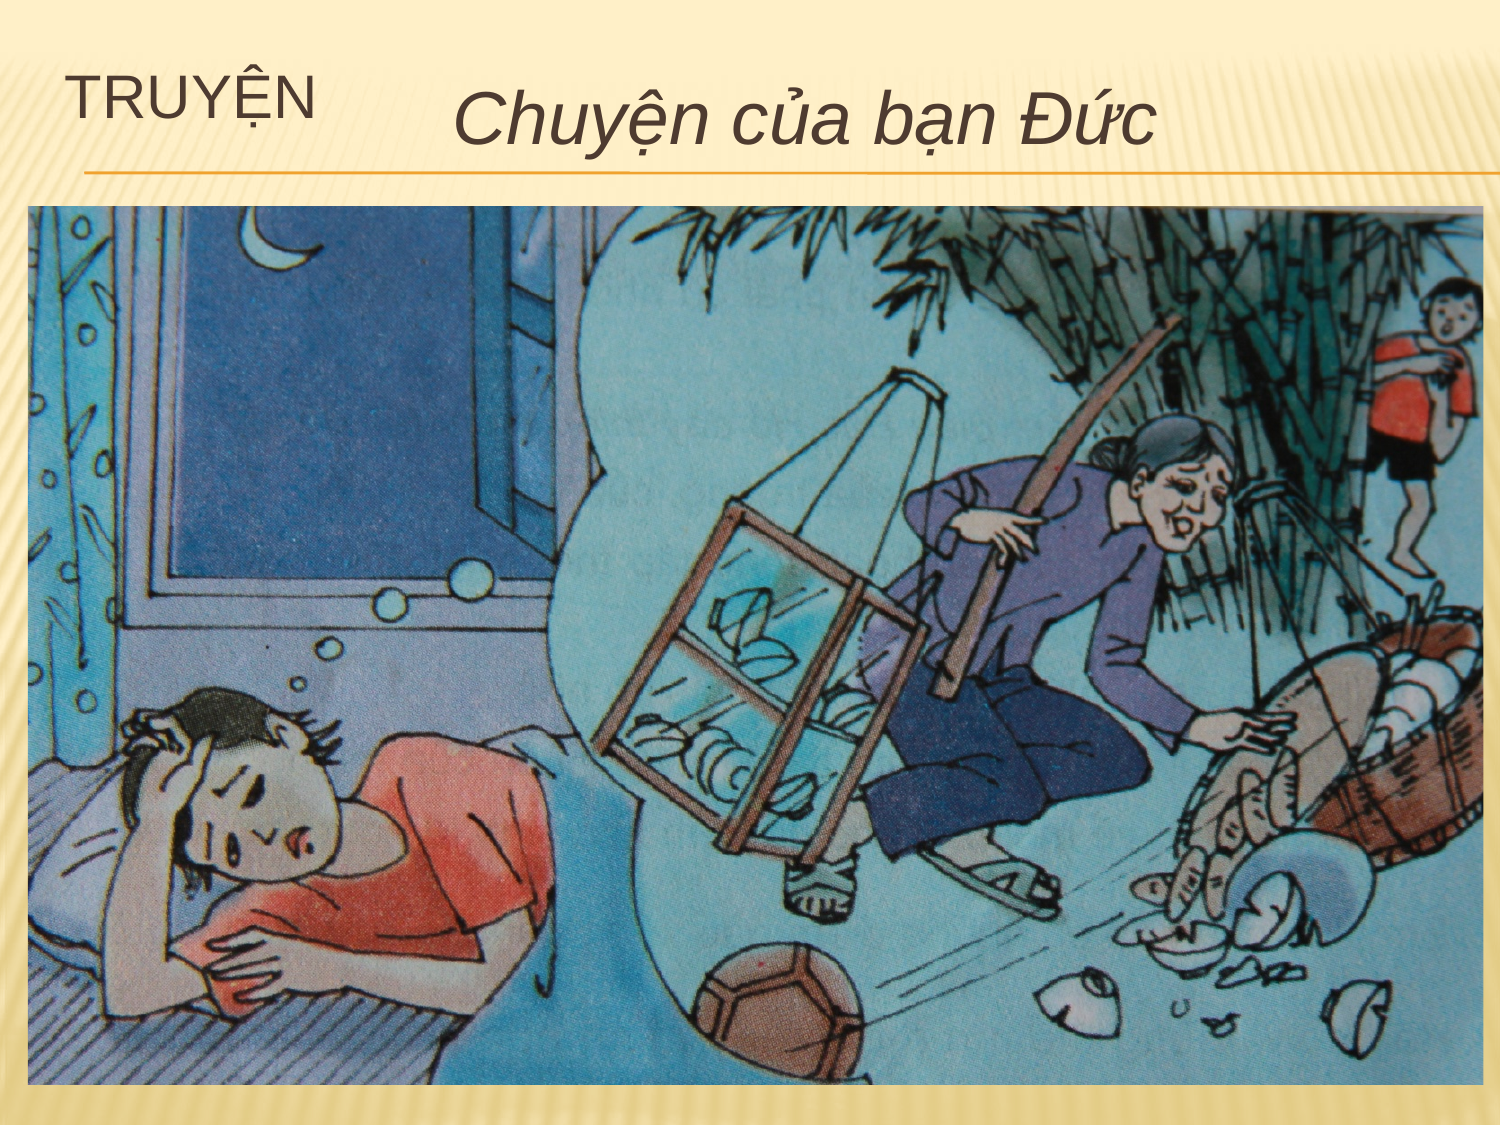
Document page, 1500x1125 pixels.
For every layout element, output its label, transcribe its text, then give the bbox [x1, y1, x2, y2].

list Chuyện của bạn Đức [437, 62, 1413, 170]
title Truyện [50, 24, 388, 163]
picture [27, 206, 1484, 1085]
